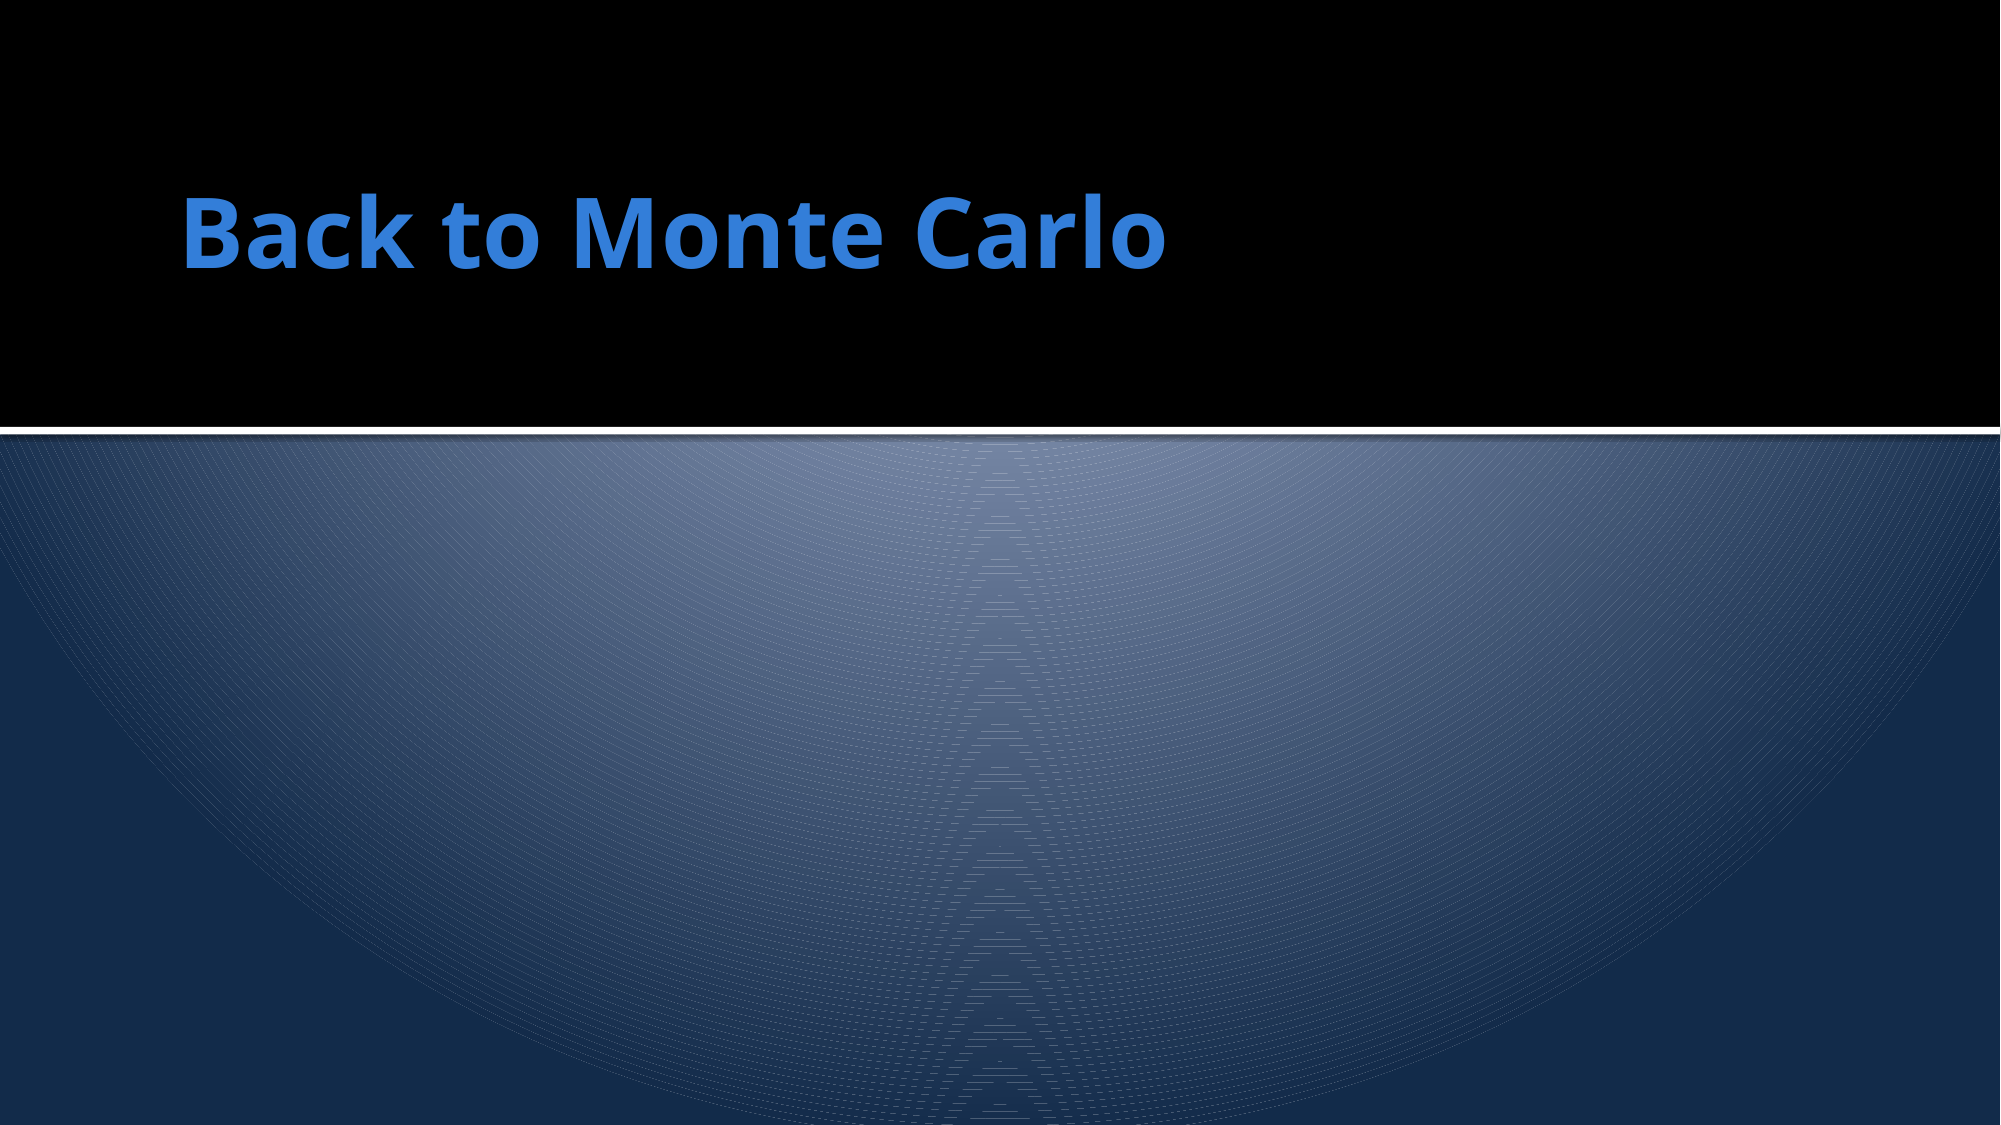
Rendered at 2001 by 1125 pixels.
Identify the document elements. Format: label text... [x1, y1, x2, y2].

title Back to Monte Carlo [163, 19, 1917, 288]
